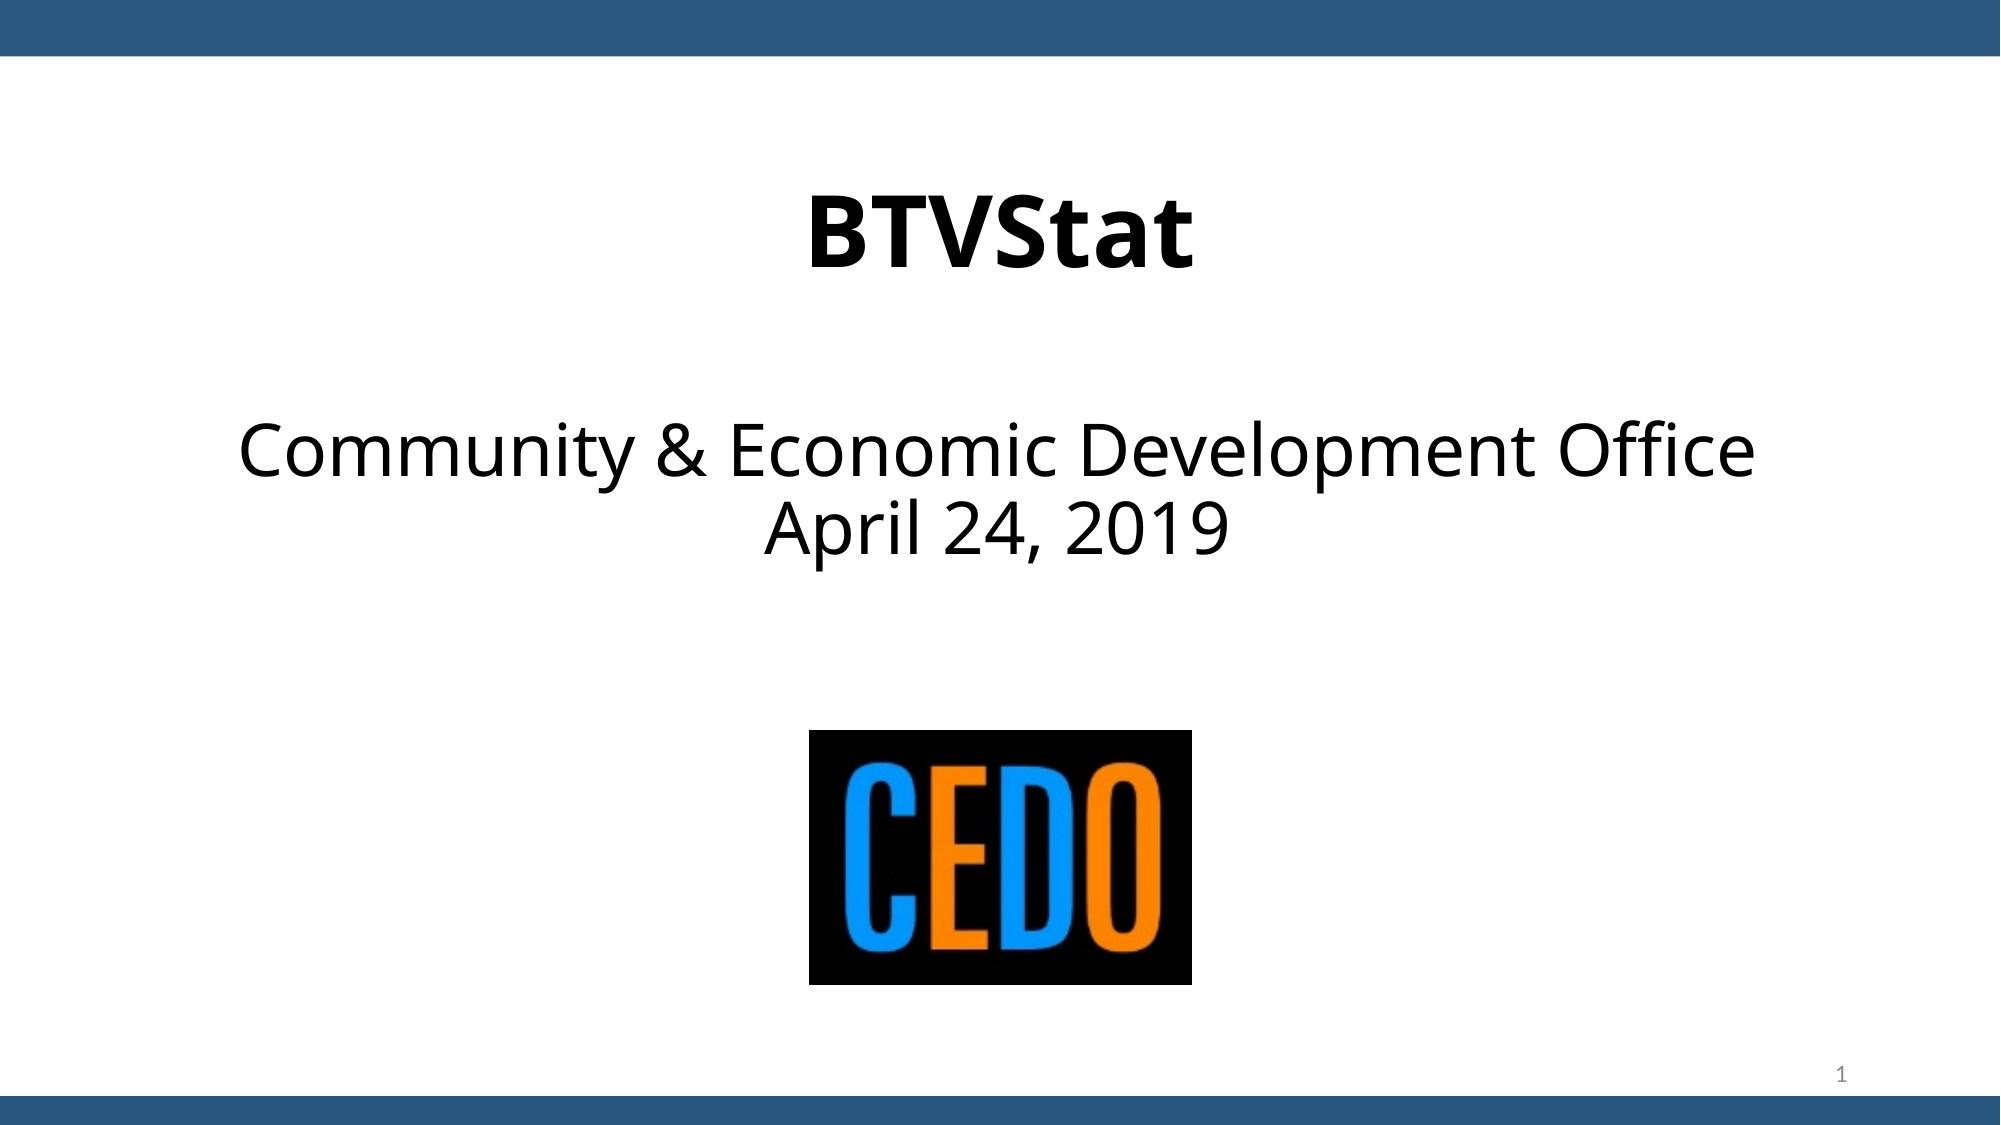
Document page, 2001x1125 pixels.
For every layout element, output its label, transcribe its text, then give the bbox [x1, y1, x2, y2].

text_box [0, 305, 2000, 704]
picture [809, 730, 1192, 985]
text_box BTVStat [0, 73, 2000, 295]
slide_number 1 [1412, 1042, 1863, 1103]
